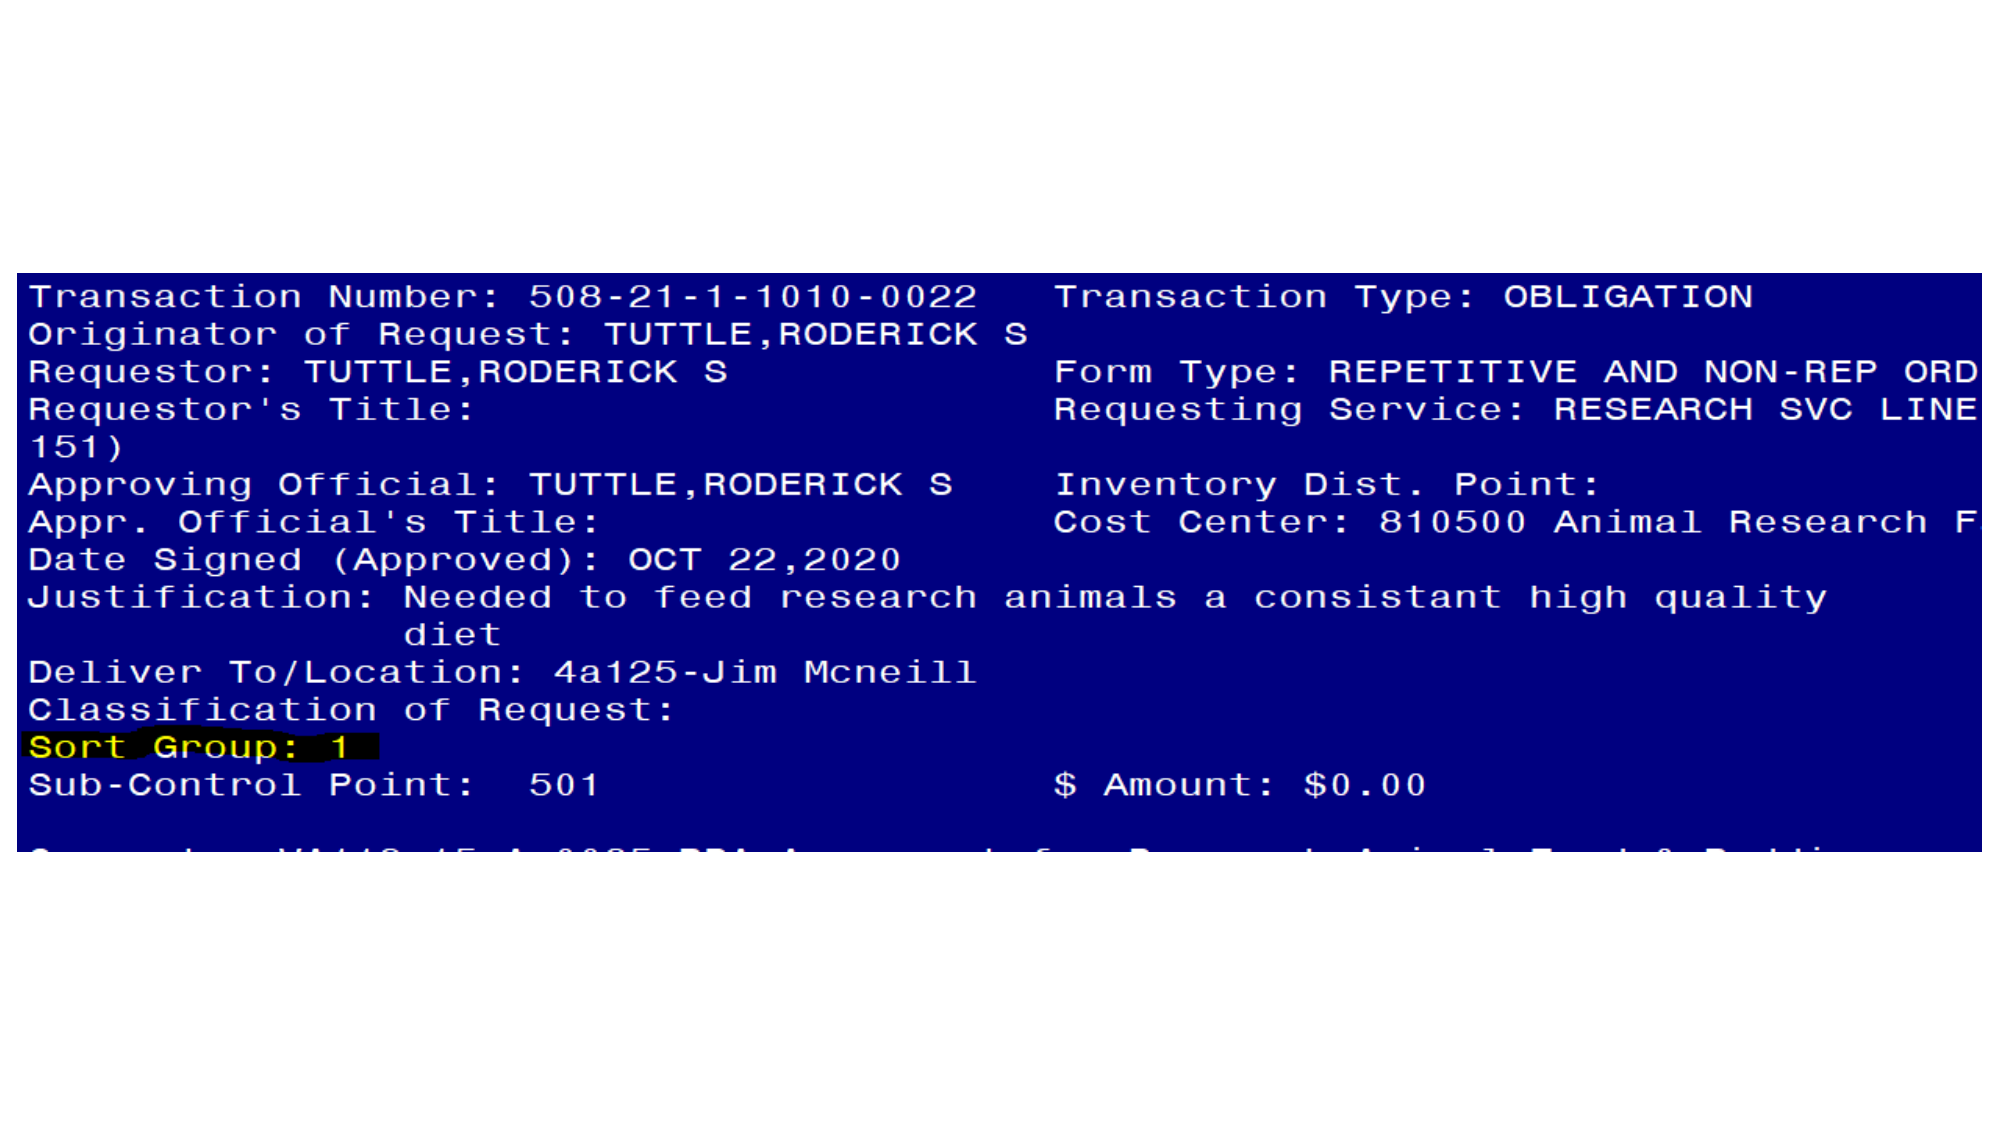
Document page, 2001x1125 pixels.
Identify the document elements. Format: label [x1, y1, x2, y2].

picture [17, 273, 1982, 852]
